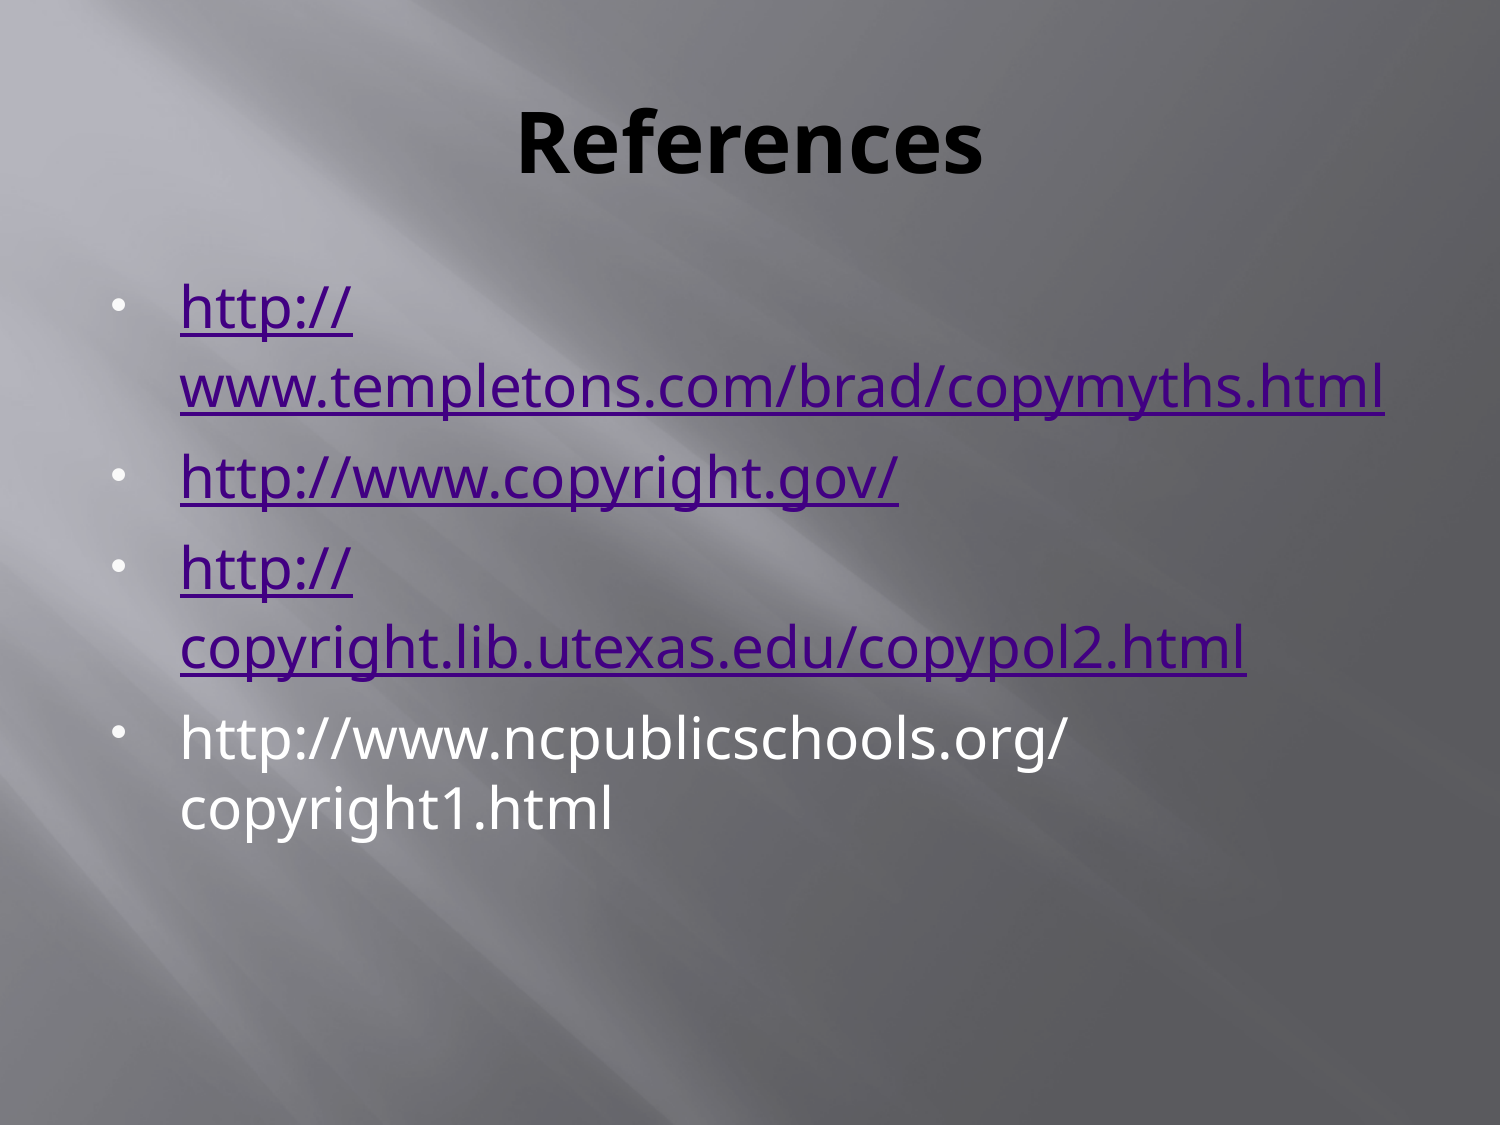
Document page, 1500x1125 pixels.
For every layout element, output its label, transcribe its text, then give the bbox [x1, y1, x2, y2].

list http://www.templetons.com/brad/copymyths.html http://www.copyright.gov/ http://copyright.lib.utexas.edu/copypol2.html http://www.ncpublicschools.org/copyright1.html [75, 262, 1425, 1035]
title References [75, 45, 1425, 233]
